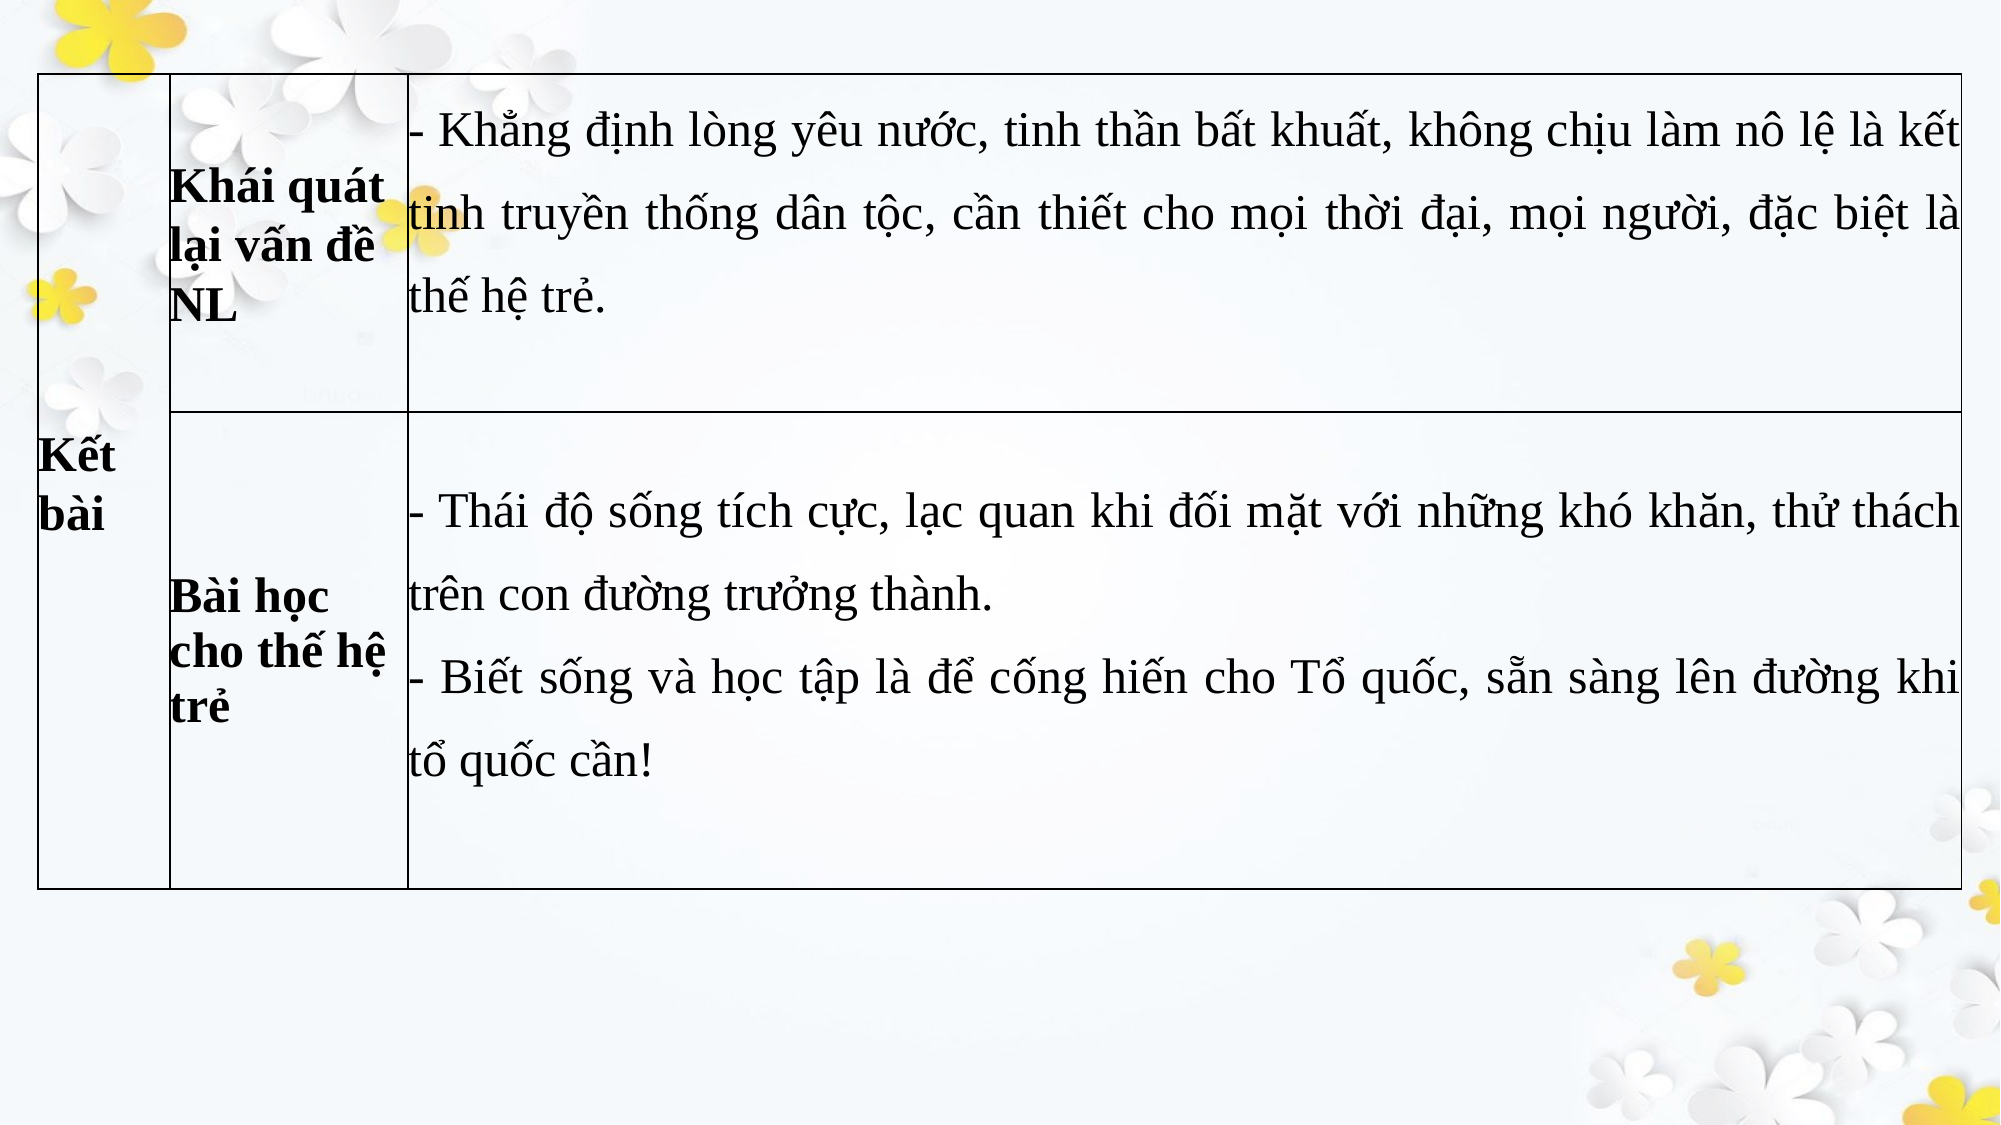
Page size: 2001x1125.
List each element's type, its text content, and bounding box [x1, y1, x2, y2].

table_header - Khẳng định lòng yêu nước, tinh thần bất khuất, không chịu làm nô lệ là kết tinh truyền thống dân tộc, cần thiết cho mọi thời đại, mọi người, đặc biệt là thế hệ trẻ. [409, 75, 1961, 411]
table_header Khái quát lại vấn đề NL [171, 75, 407, 411]
table_header Kết bài [39, 75, 169, 888]
text_box Lí tưởng sống, mục đích sống... [0, 0, 2000, 1125]
table_cell - Thái độ sống tích cực, lạc quan khi đối mặt với những khó khăn, thử thách trên con đường trưởng thành. - Biết sống và học tập là để cống hiến cho Tổ quốc, sẵn sàng lên đường khi tổ quốc cần! [409, 413, 1961, 888]
table_cell Bài học cho thế hệ trẻ [171, 413, 407, 888]
